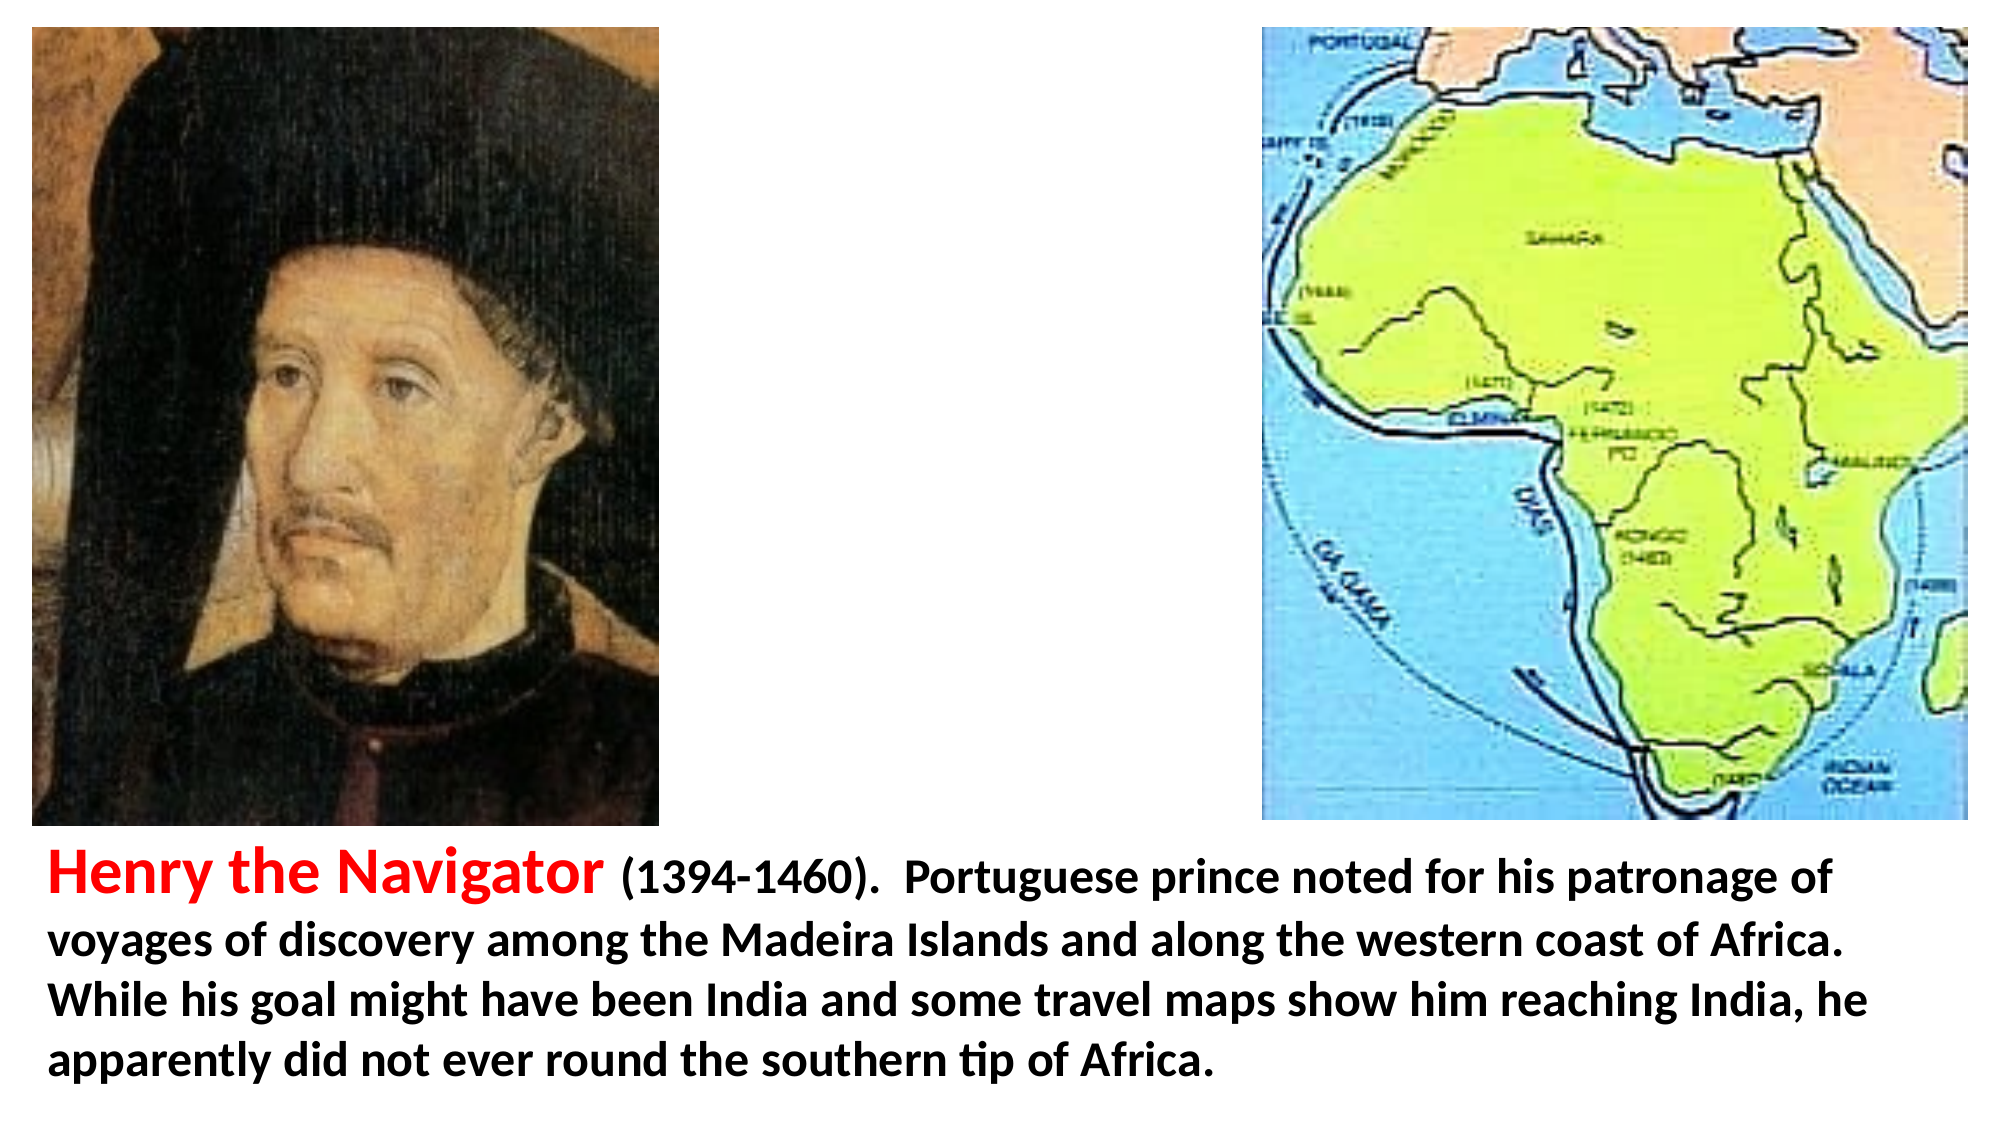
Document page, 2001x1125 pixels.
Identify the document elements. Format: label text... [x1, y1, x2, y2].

picture [1262, 27, 1968, 820]
picture [32, 27, 659, 826]
text_box Henry the Navigator (1394-1460). Portuguese prince noted for his patronage of voyages of discovery among the Madeira Islands and along the western coast of Africa. While his goal might have been India and some travel maps show him reaching India, he apparently did not ever round the southern tip of Africa. [32, 819, 1972, 1095]
